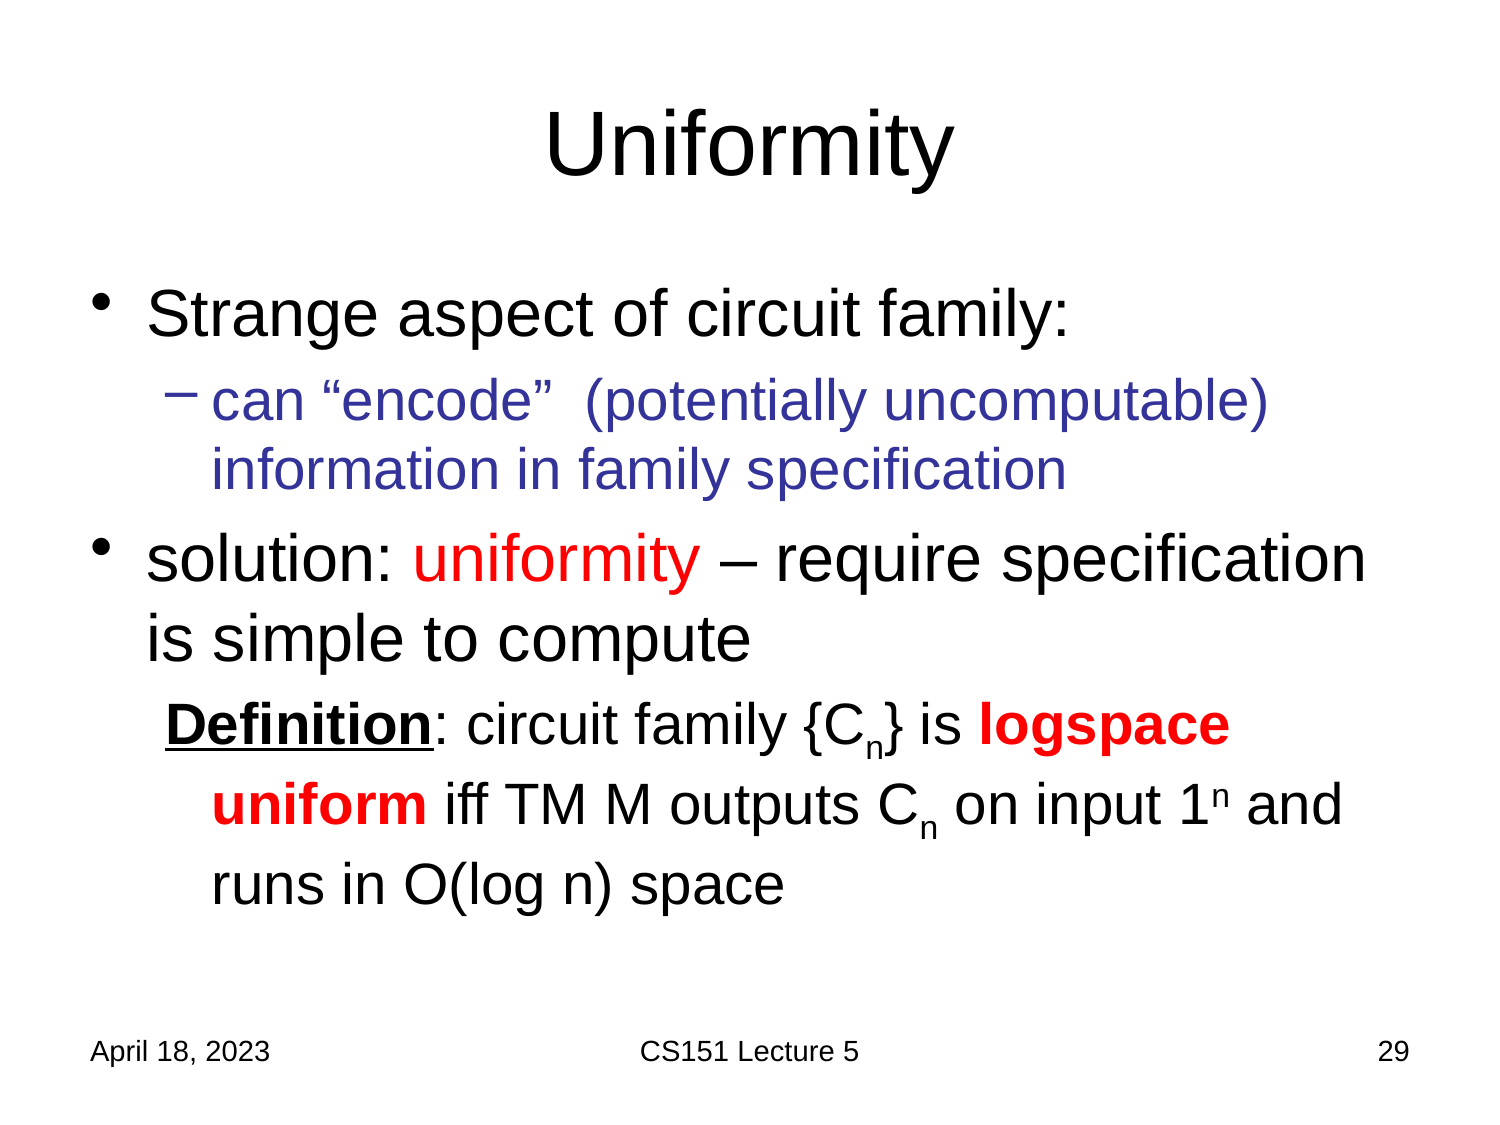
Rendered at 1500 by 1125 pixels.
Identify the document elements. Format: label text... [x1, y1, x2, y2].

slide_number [74, 1024, 426, 1103]
footer CS151 Lecture 5 [512, 1024, 988, 1103]
list Strange aspect of circuit family: can “encode” (potentially uncomputable) information in family specification solution: uniformity – require specification is simple to compute Definition: circuit family {Cn} is logspace uniform iff TM M outputs Cn on input 1n and runs in O(log n) space [75, 262, 1425, 1005]
slide_number 29 [1074, 1024, 1426, 1103]
title Uniformity [75, 45, 1425, 233]
